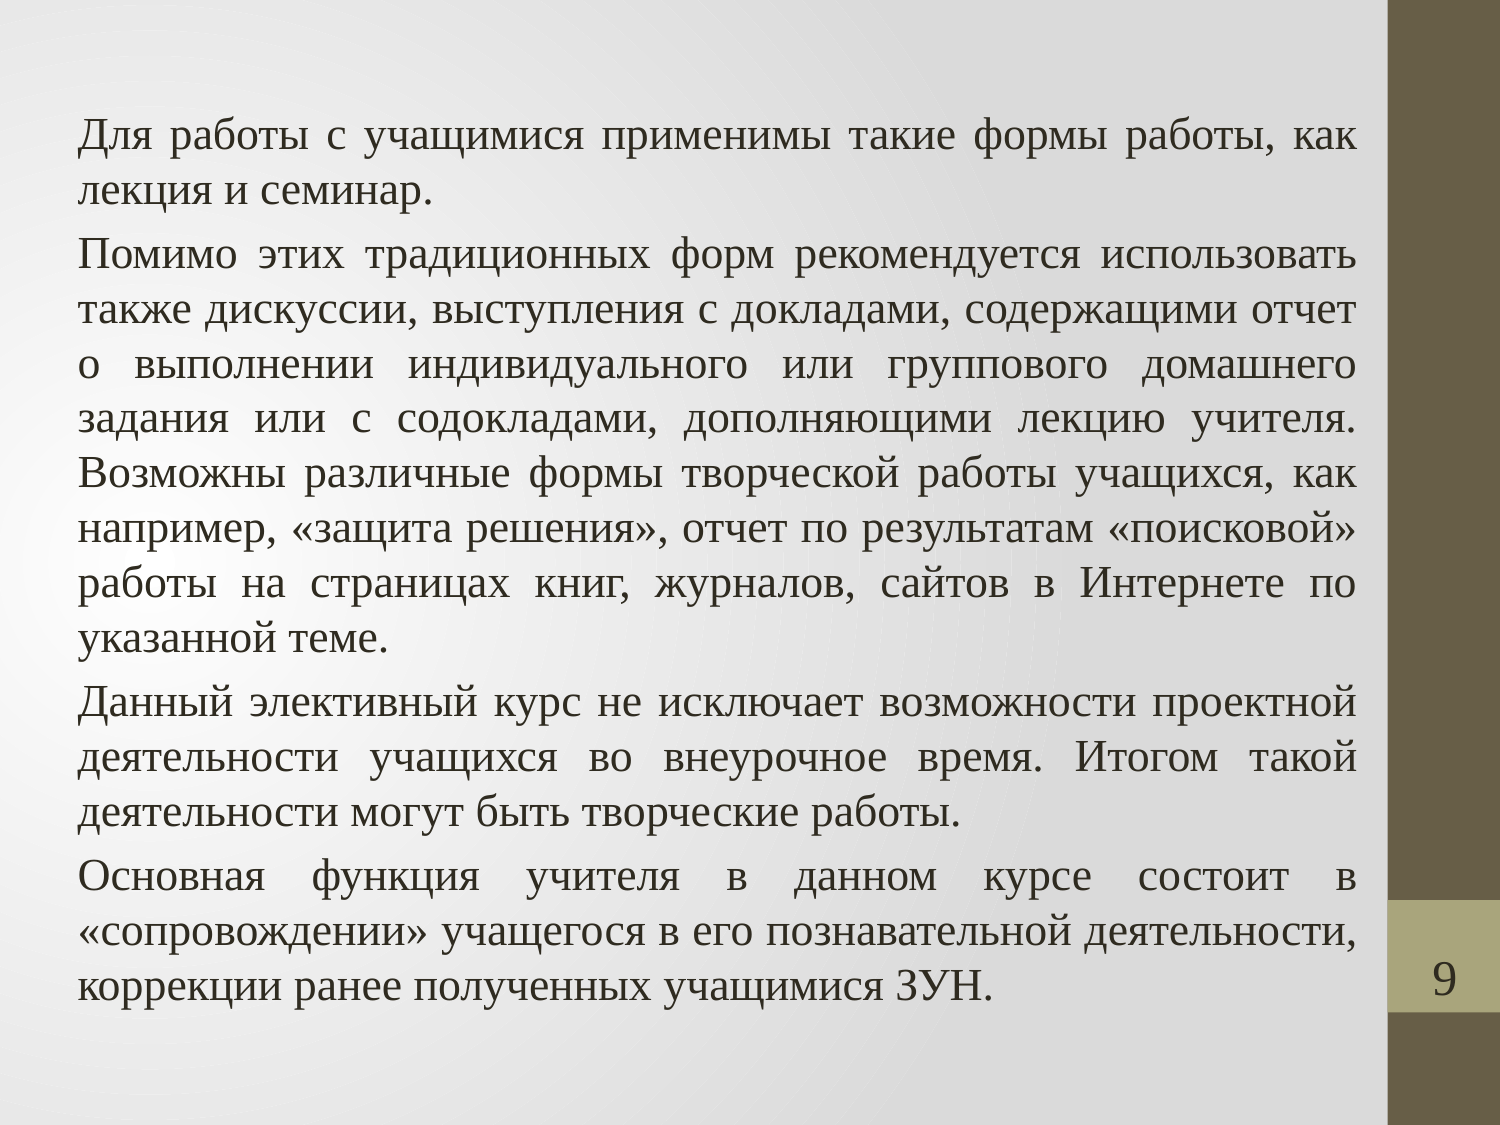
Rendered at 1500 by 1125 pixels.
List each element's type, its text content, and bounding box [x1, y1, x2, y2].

list Для работы с учащимися применимы такие формы работы, как лекция и семинар. Помимо этих традиционных форм рекомендуется использовать также дискуссии, выступления с докладами, содержащими отчет о выполнении индивидуального или группового домашнего задания или с содокладами, дополняющими лекцию учителя. Возможны различные формы творческой работы учащихся, как например, «защита решения», отчет по результатам «поисковой» работы на страницах книг, журналов, сайтов в Интернете по указанной теме. Данный элективный курс не исключает возможности проектной деятельности учащихся во внеурочное время. Итогом такой деятельности могут быть творческие работы. Основная функция учителя в данном курсе состоит в «сопровождении» учащегося в его познавательной деятельности, коррекции ранее полученных учащимися ЗУН. [43, 95, 1374, 1070]
text_box 9 [1417, 937, 1473, 1013]
